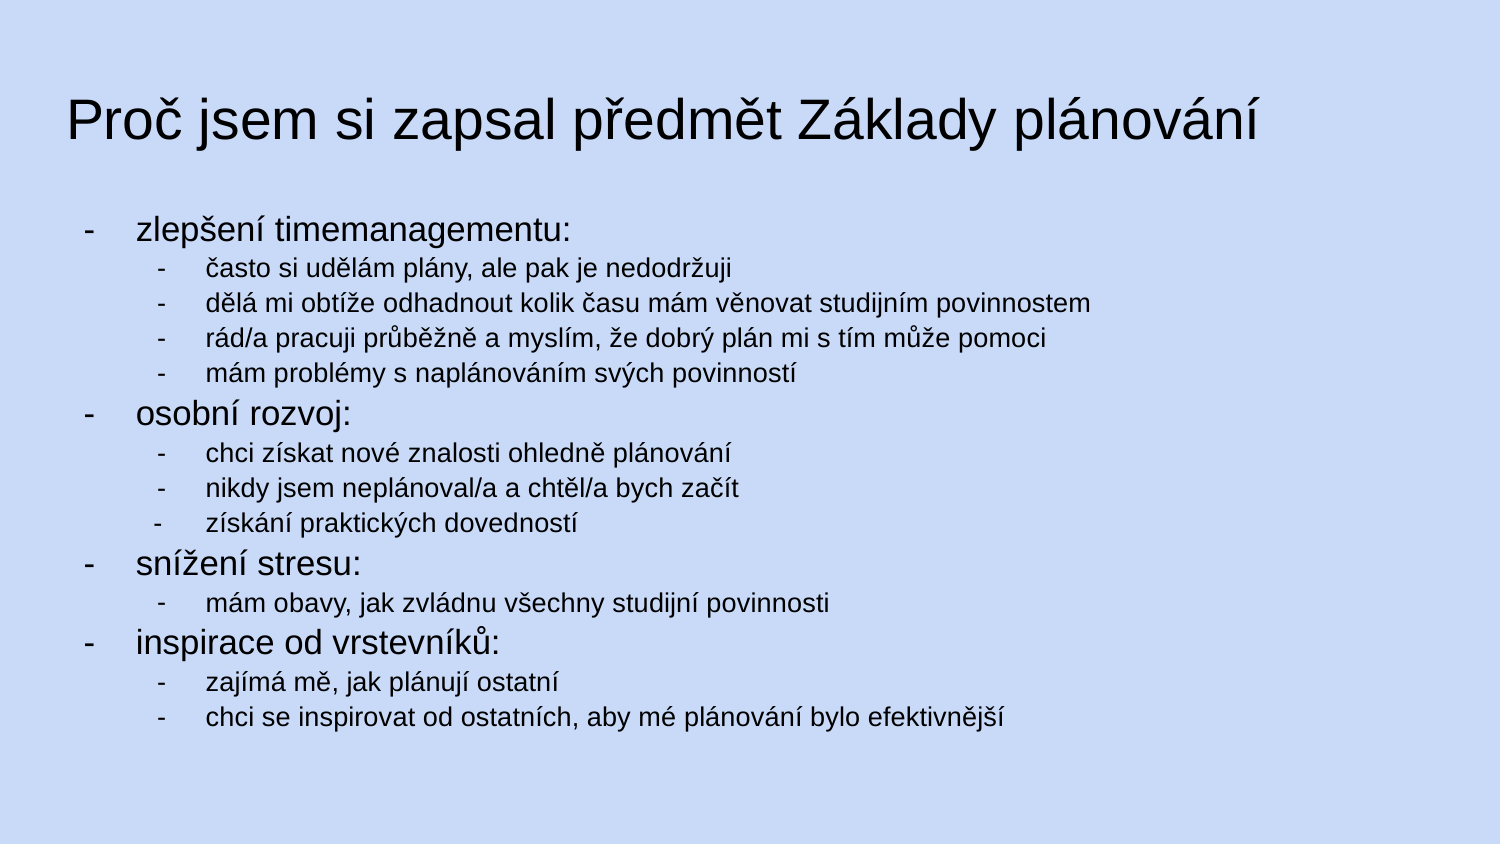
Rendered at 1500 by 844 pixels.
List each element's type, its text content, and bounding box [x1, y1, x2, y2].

list zlepšení timemanagementu: často si udělám plány, ale pak je nedodržuji dělá mi obtíže odhadnout kolik času mám věnovat studijním povinnostem rád/a pracuji průběžně a myslím, že dobrý plán mi s tím může pomoci mám problémy s naplánováním svých povinností osobní rozvoj: chci získat nové znalosti ohledně plánování nikdy jsem neplánoval/a a chtěl/a bych začít získání praktických dovedností snížení stresu: mám obavy, jak zvládnu všechny studijní povinnosti inspirace od vrstevníků: zajímá mě, jak plánují ostatní chci se inspirovat od ostatních, aby mé plánování bylo efektivnější [51, 189, 1449, 750]
title Proč jsem si zapsal předmět Základy plánování [51, 72, 1449, 167]
